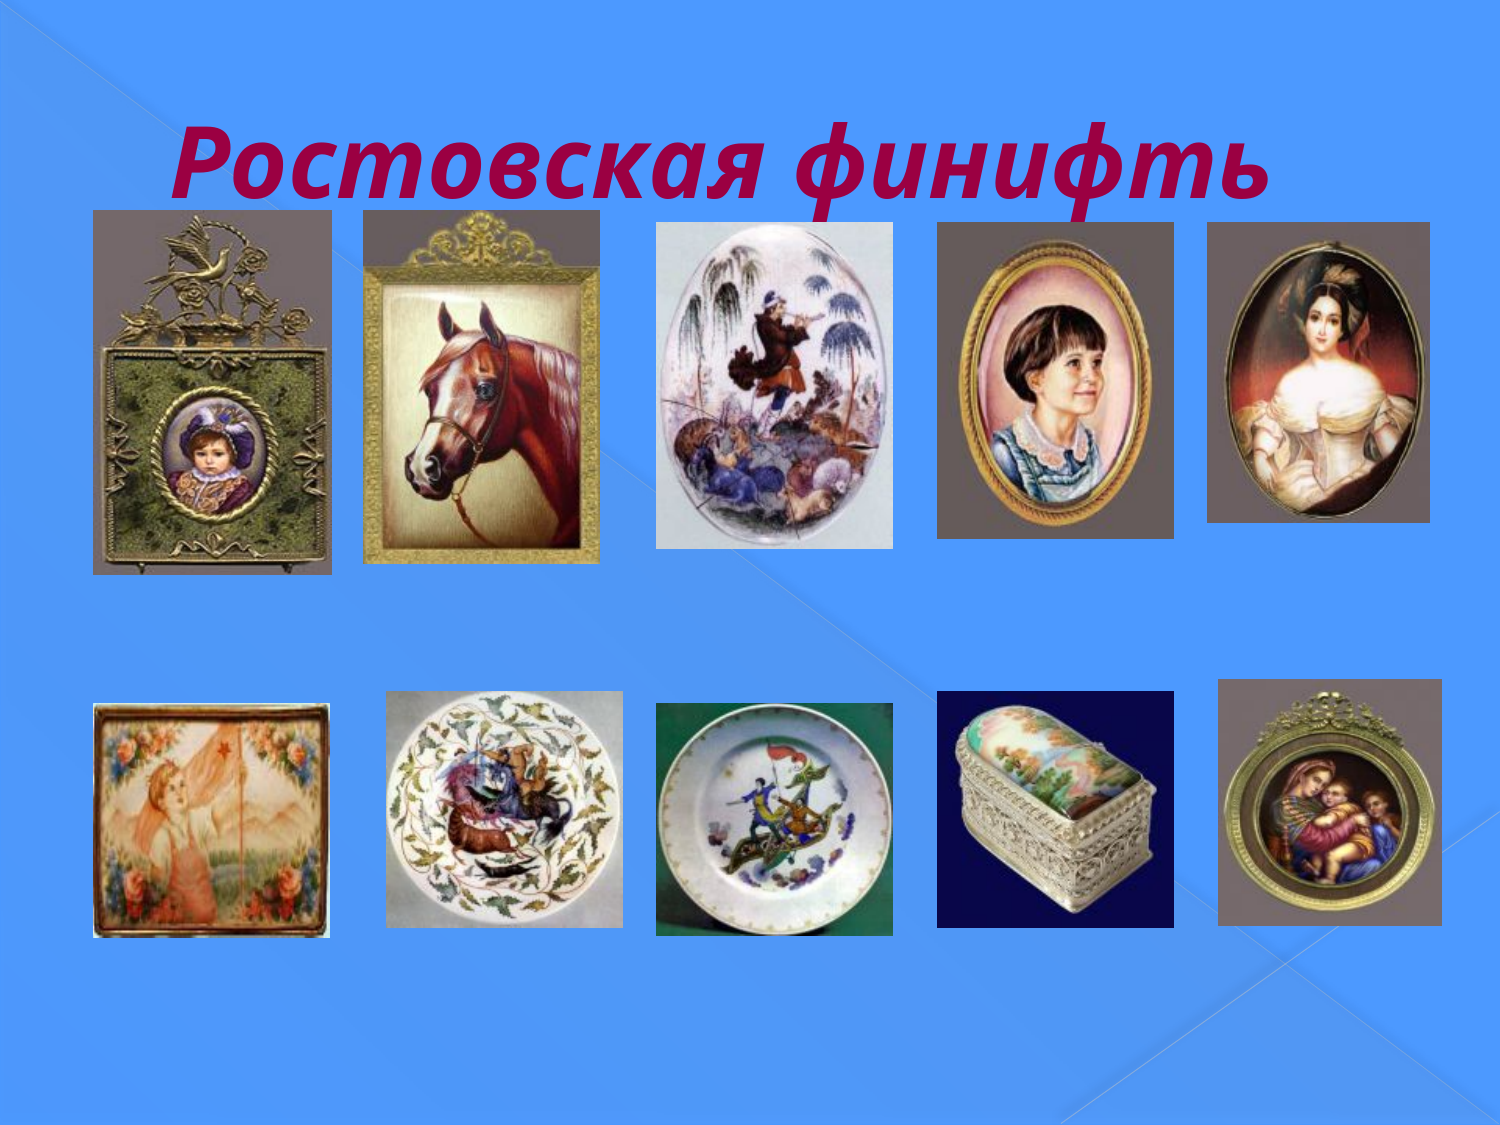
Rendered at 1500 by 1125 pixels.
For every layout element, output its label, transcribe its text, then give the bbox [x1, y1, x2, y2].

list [93, 210, 332, 575]
picture [1206, 222, 1430, 523]
picture [363, 210, 600, 564]
title Ростовская финифть [75, 43, 1425, 274]
picture [655, 222, 893, 550]
picture [93, 702, 331, 938]
picture [937, 691, 1174, 928]
picture [937, 222, 1174, 540]
picture [655, 702, 893, 936]
picture [1218, 679, 1442, 926]
picture [386, 691, 624, 928]
